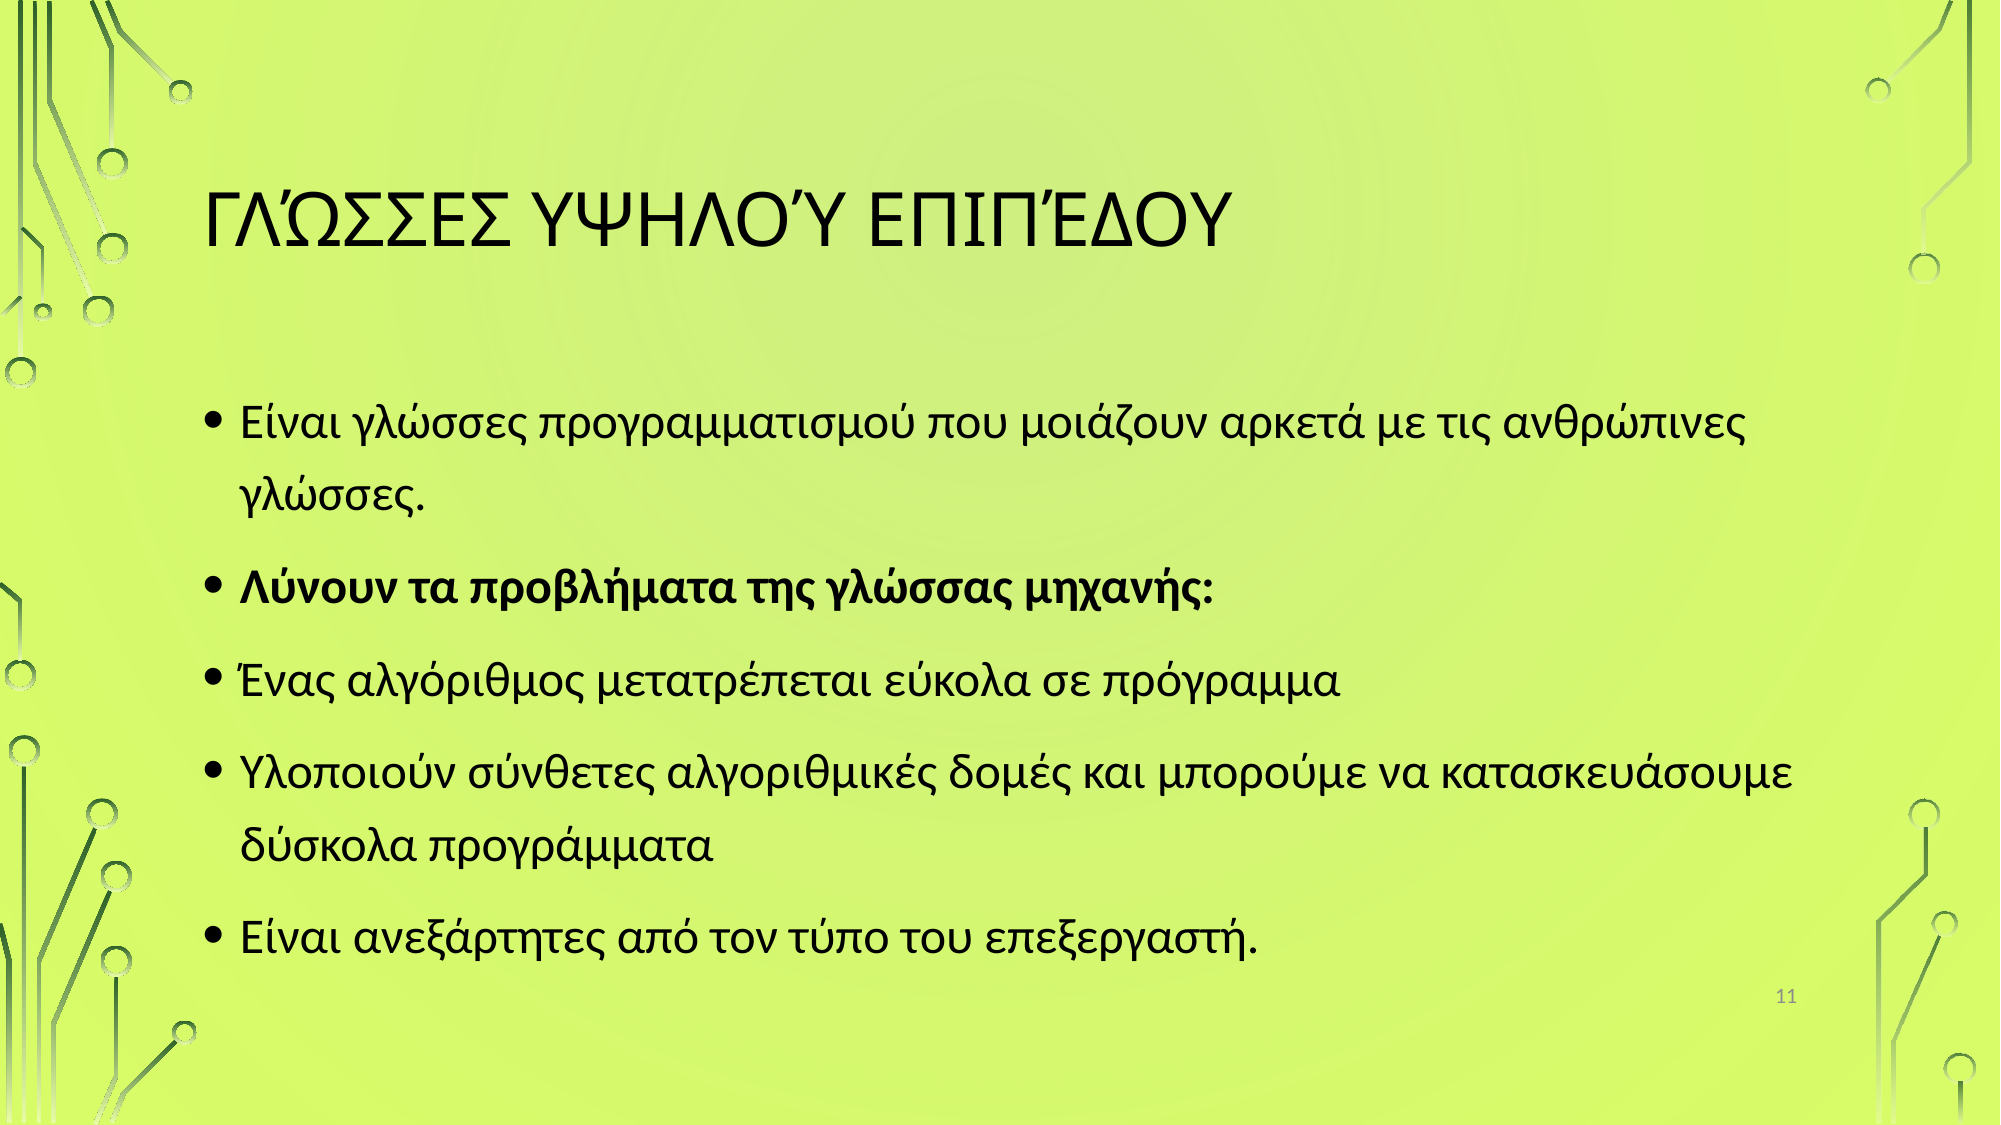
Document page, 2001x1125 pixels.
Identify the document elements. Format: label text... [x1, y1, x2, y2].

title Γλώσσες υψηλού επιπέδου [187, 101, 1813, 344]
list Είναι γλώσσες προγραμματισμού που μοιάζουν αρκετά με τις ανθρώπινες γλώσσες. Λύνουν τα προβλήματα της γλώσσας μηχανής: Ένας αλγόριθμος μετατρέπεται εύκολα σε πρόγραμμα Υλοποιούν σύνθετες αλγοριθμικές δομές και μπορούμε να κατασκευάσουμε δύσκολα προγράμματα Είναι ανεξάρτητες από τον τύπο του επεξεργαστή. [187, 369, 1813, 1125]
slide_number 11 [1685, 965, 1813, 1025]
